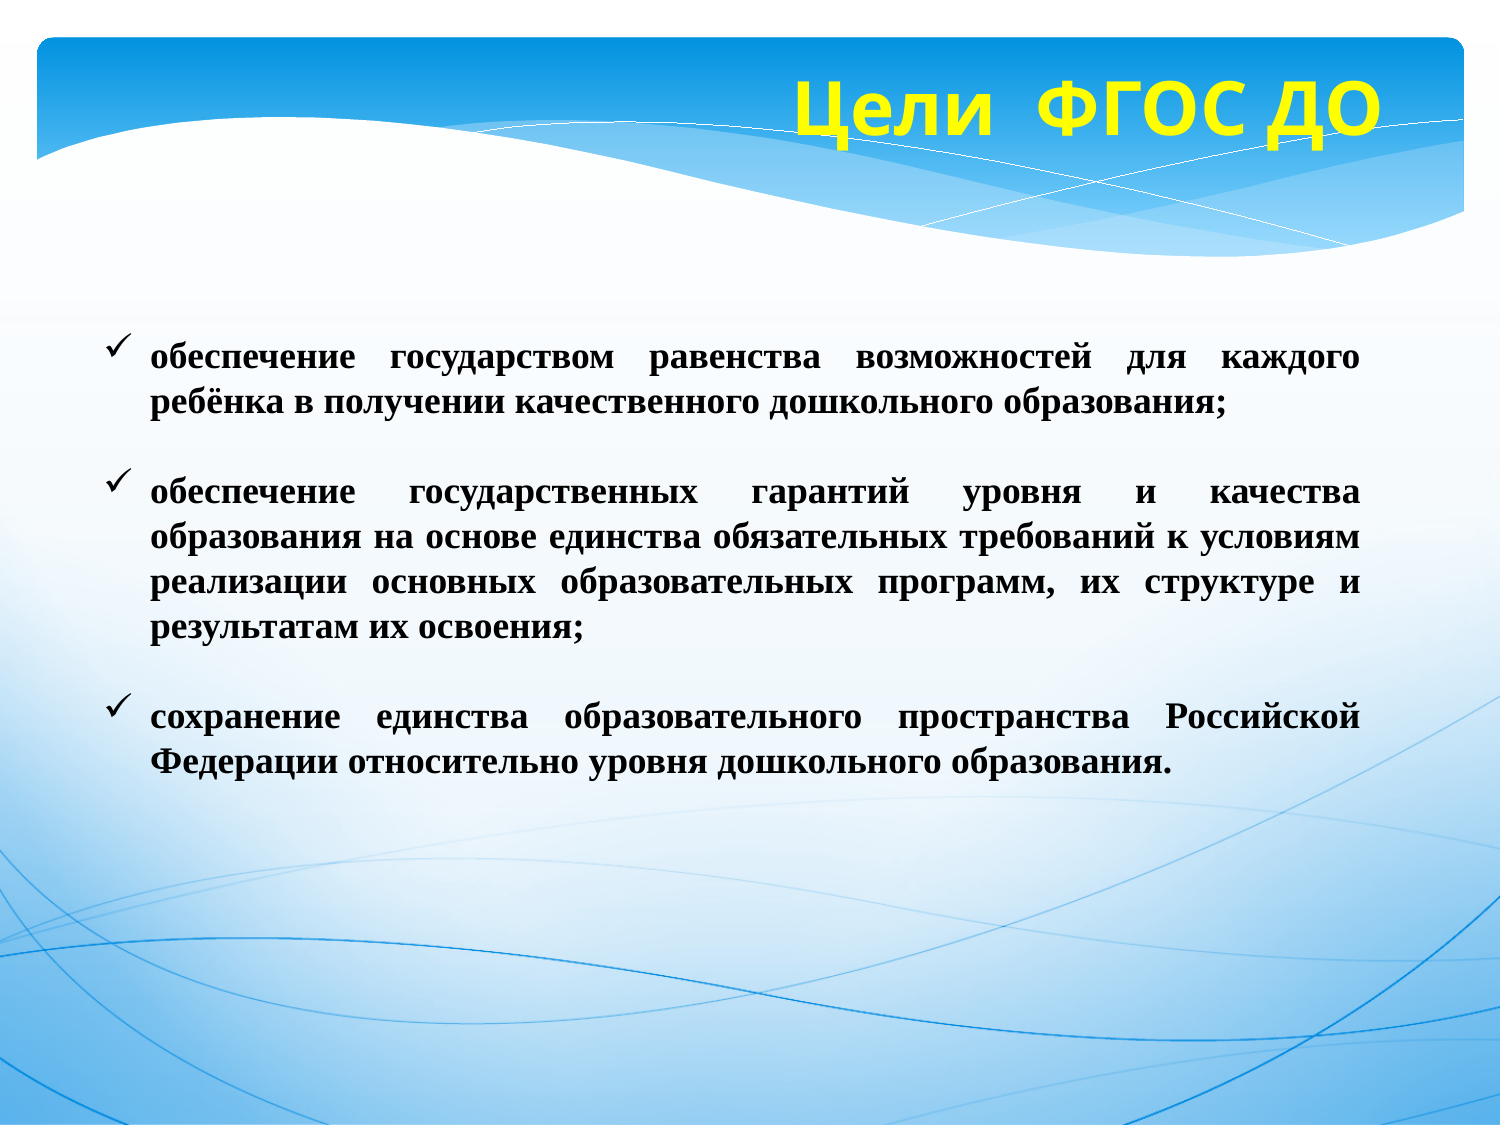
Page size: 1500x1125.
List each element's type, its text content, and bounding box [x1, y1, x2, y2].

text_box обеспечение государством равенства возможностей для каждого ребёнка в получении качественного дошкольного образования; обеспечение государственных гарантий уровня и качества образования на основе единства обязательных требований к условиям реализации основных образовательных программ, их структуре и результатам их освоения; сохранение единства образовательного пространства Российской Федерации относительно уровня дошкольного образования. [88, 278, 1376, 789]
text_box Цели ФГОС ДО [776, 53, 1400, 159]
